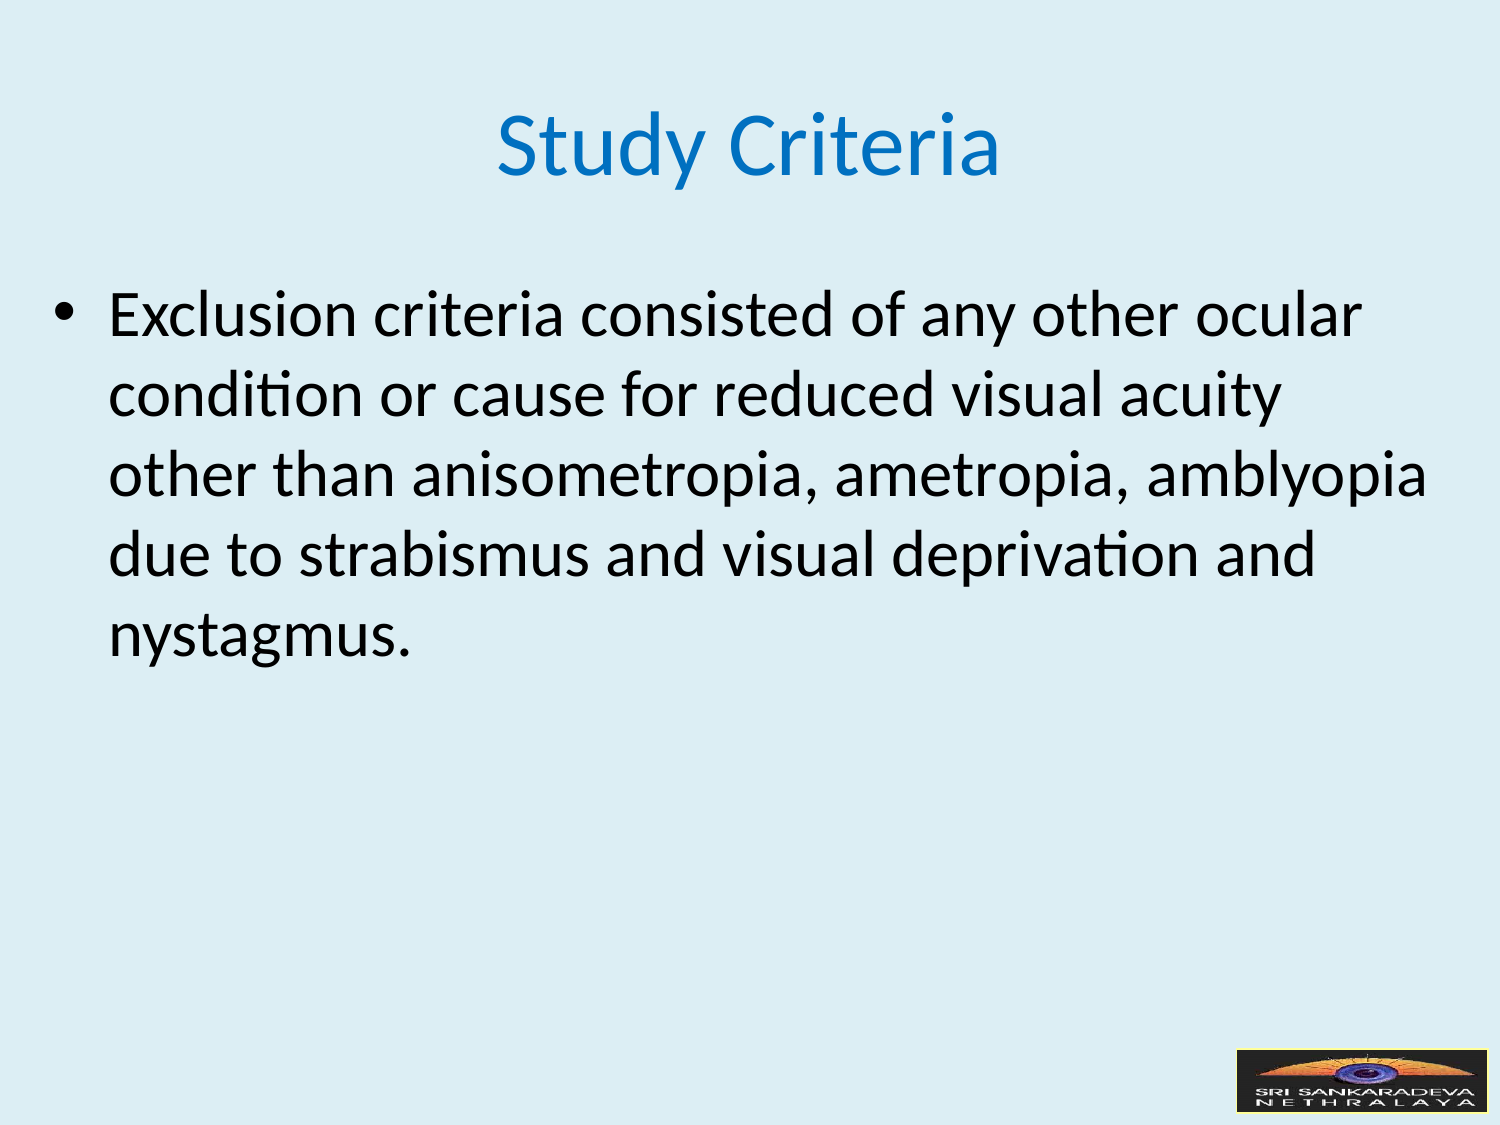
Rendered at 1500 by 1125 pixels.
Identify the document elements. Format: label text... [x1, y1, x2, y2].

title Study Criteria [75, 45, 1425, 233]
picture [1237, 1049, 1488, 1113]
list Exclusion criteria consisted of any other ocular condition or cause for reduced visual acuity other than anisometropia, ametropia, amblyopia due to strabismus and visual deprivation and nystagmus. [37, 262, 1463, 1005]
